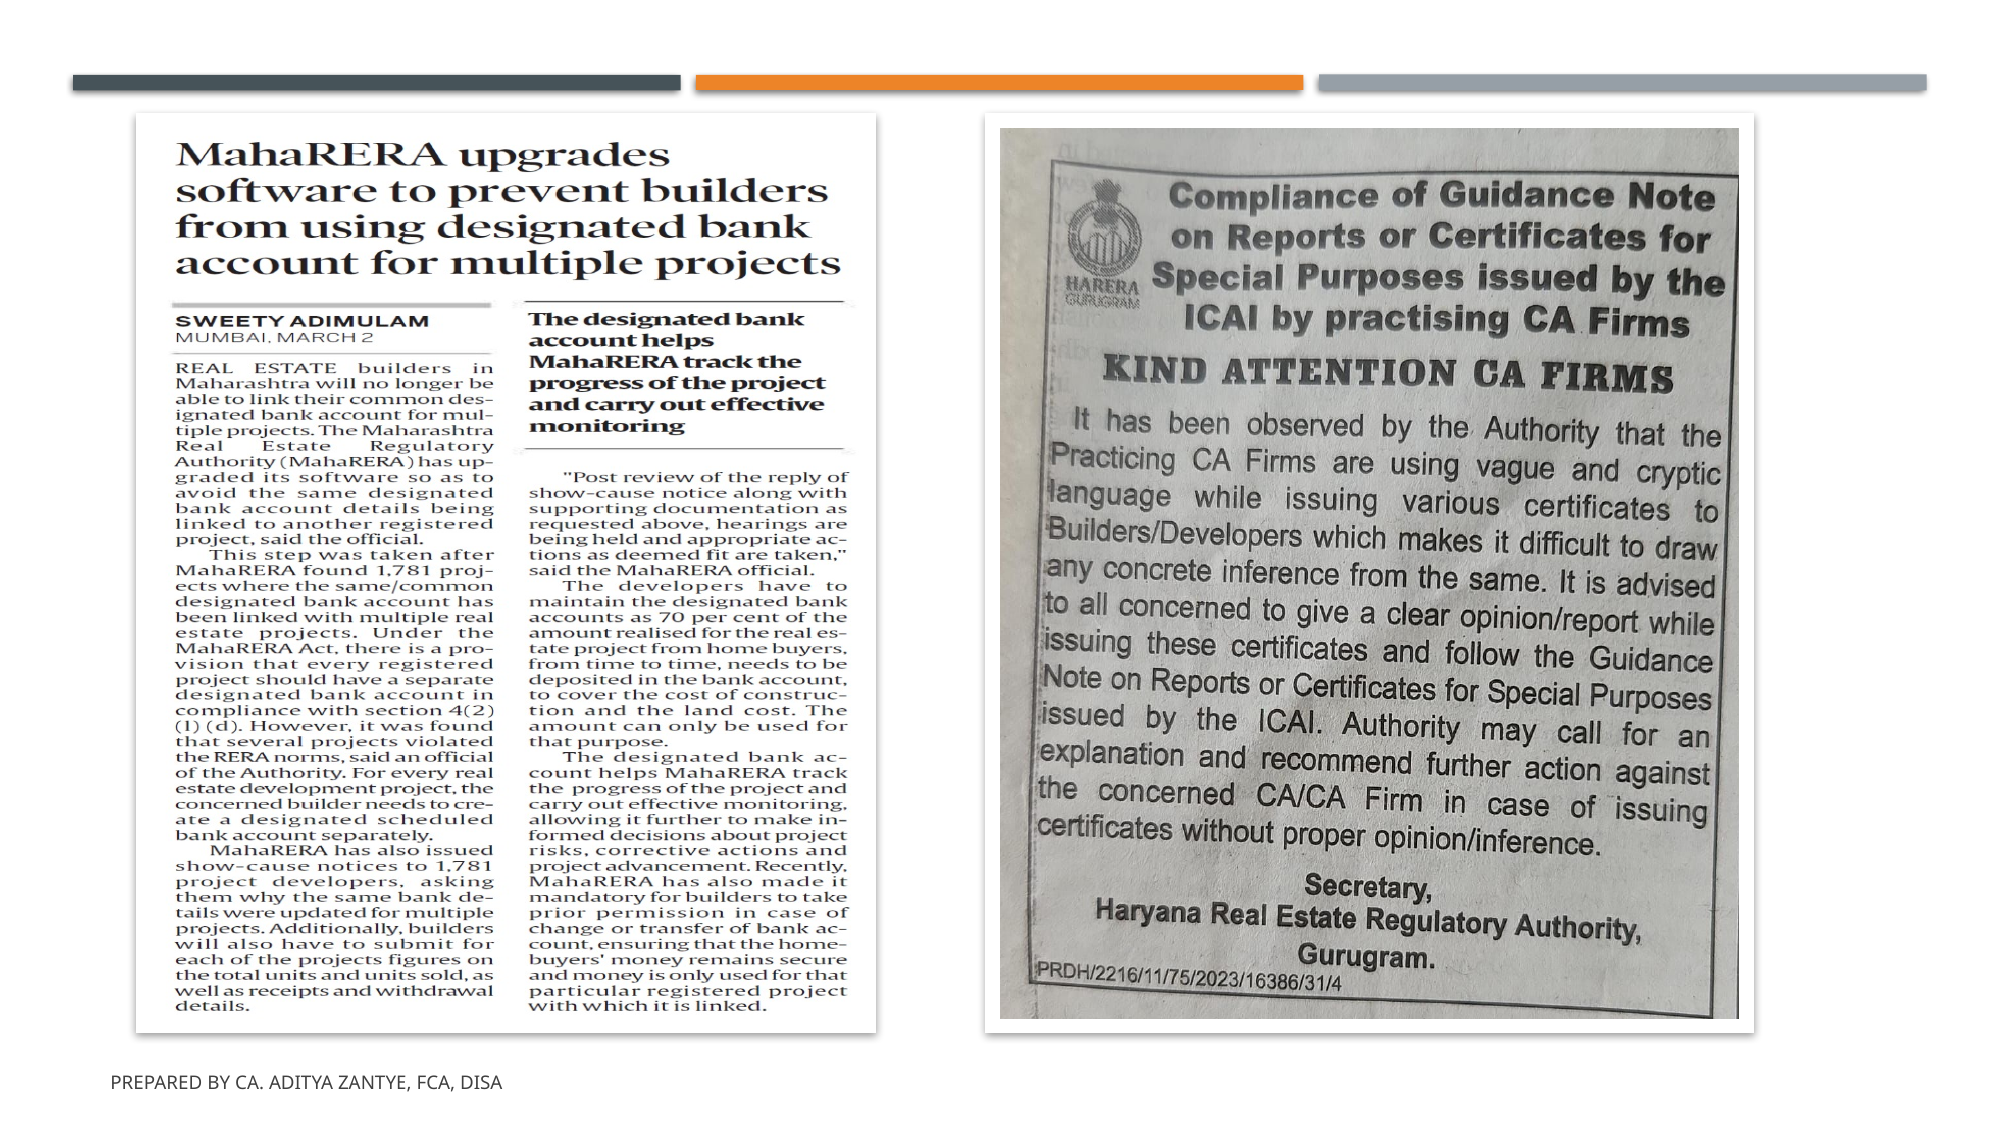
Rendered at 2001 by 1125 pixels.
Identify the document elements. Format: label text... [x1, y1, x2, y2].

picture [999, 127, 1740, 1020]
footer Prepared by CA. Aditya Zantye, FCA, DISA [95, 1053, 1230, 1114]
picture [149, 127, 862, 1020]
